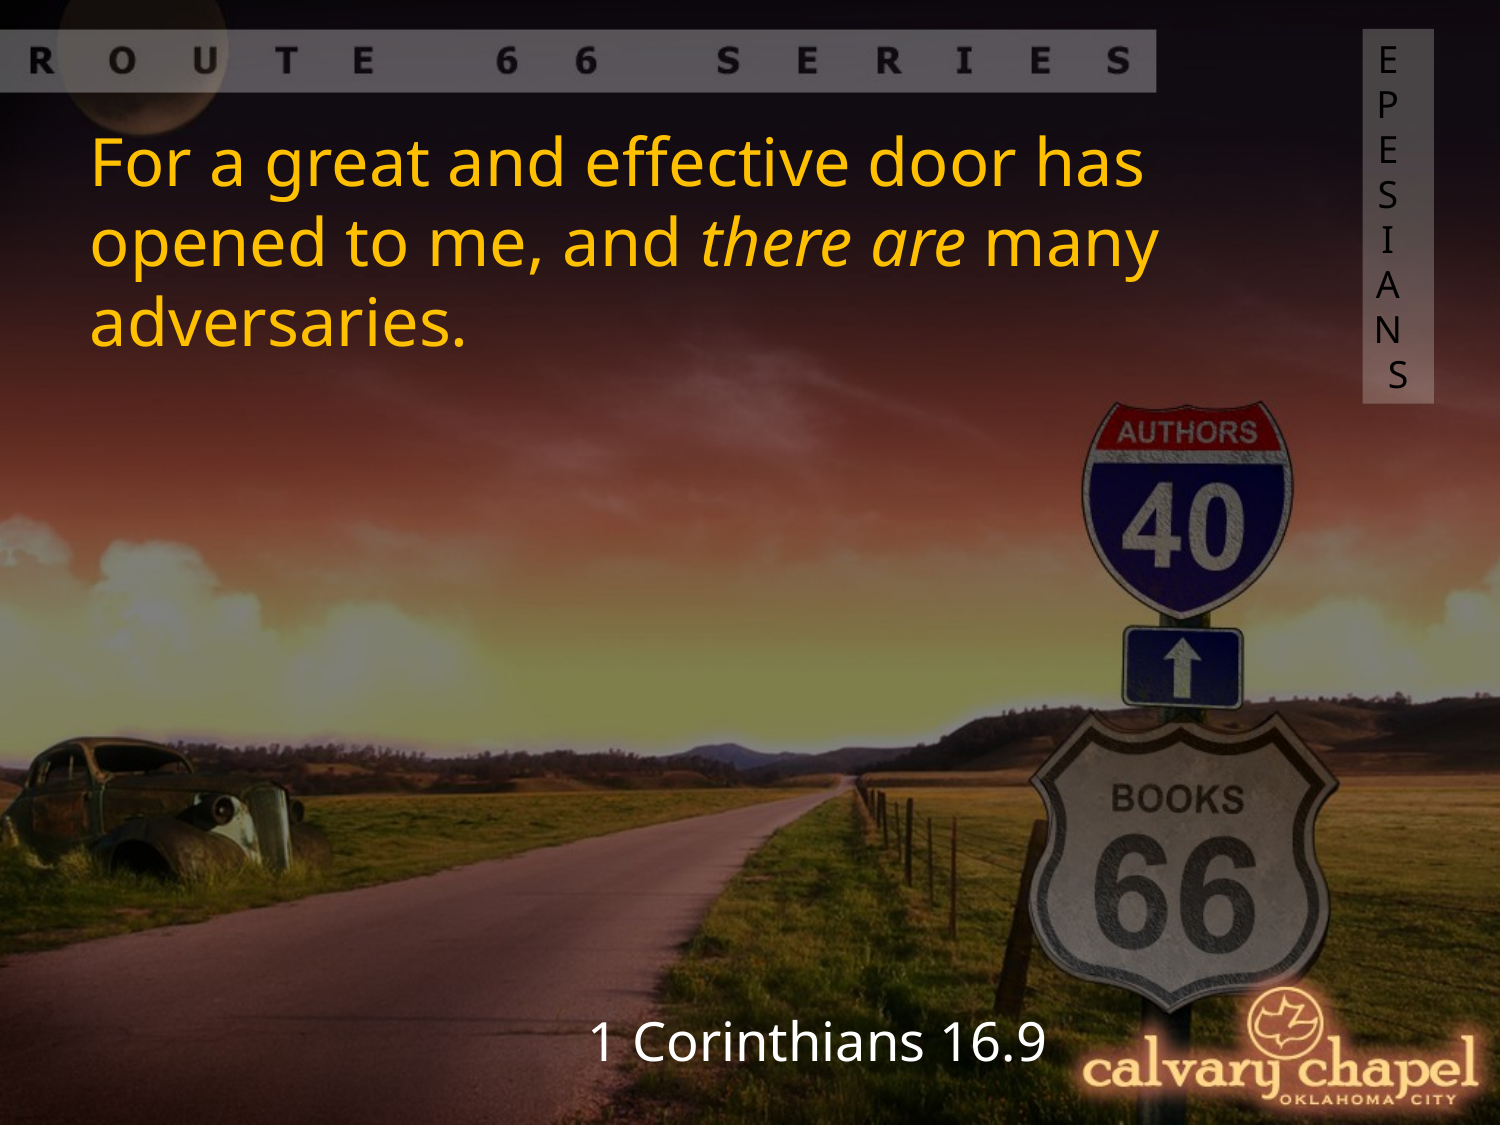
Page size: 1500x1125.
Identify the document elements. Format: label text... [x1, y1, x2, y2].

text_box 1 Corinthians 16.9 [74, 999, 1063, 1080]
picture [0, 0, 1500, 1125]
text_box For a great and effective door has opened to me, and there are many adversaries. [74, 112, 1362, 368]
text_box EPESIANS [1362, 28, 1434, 404]
